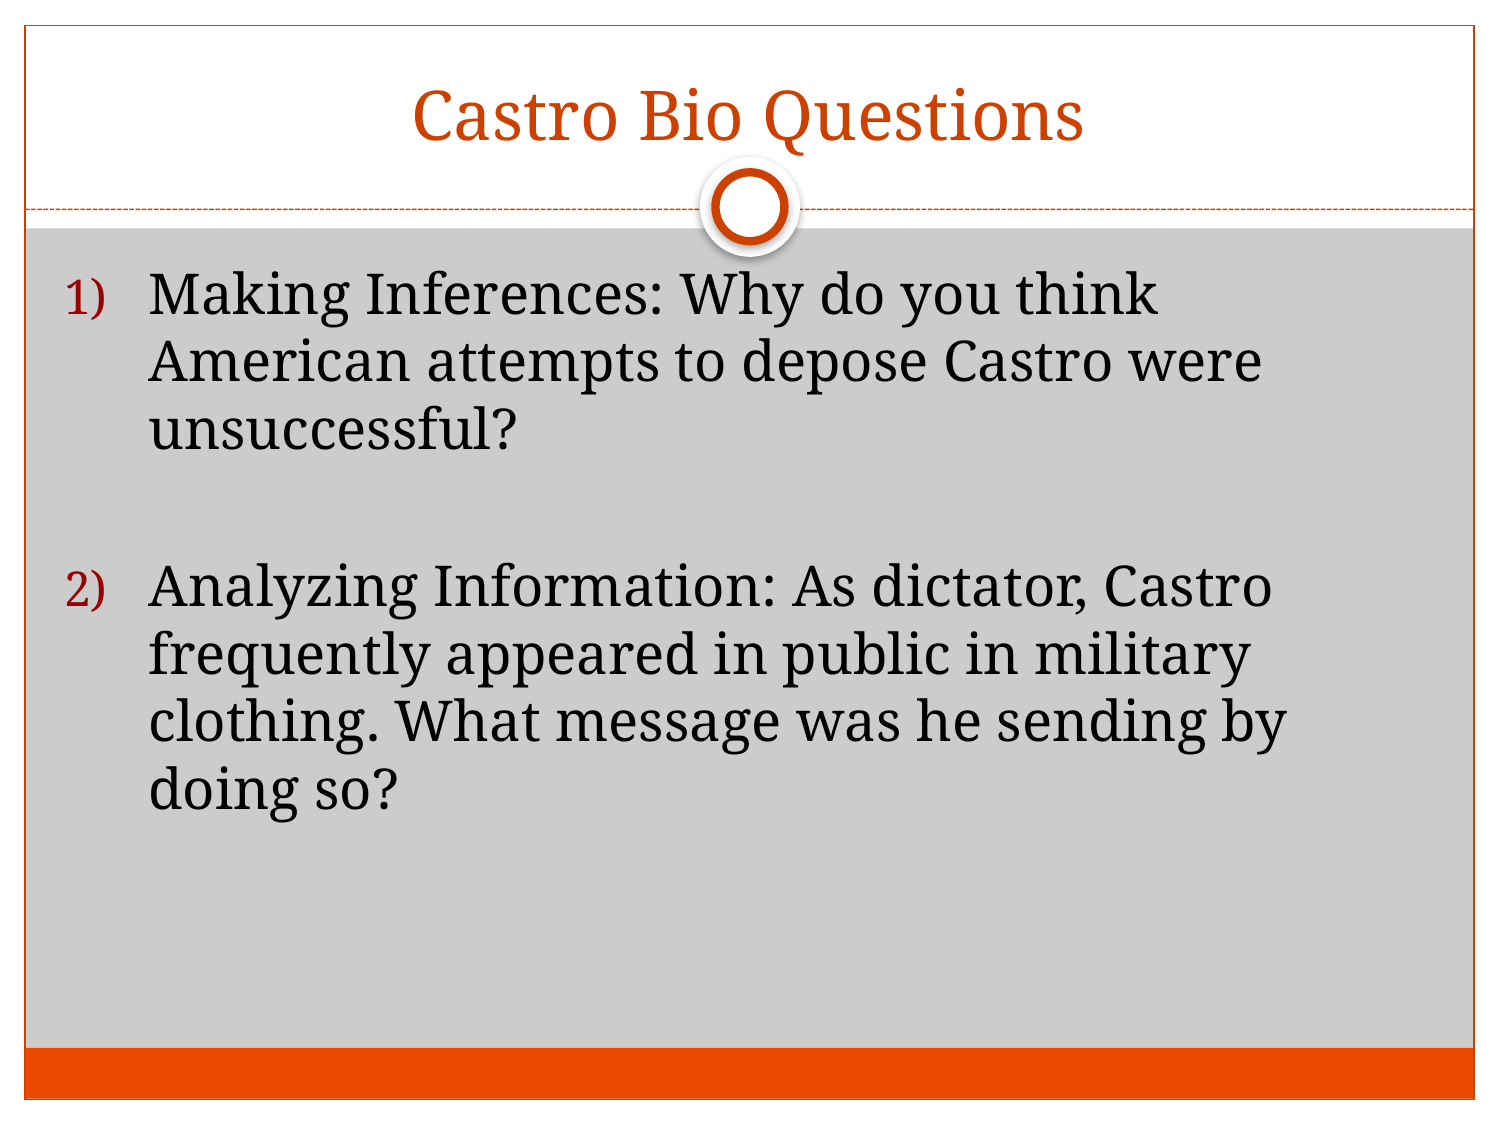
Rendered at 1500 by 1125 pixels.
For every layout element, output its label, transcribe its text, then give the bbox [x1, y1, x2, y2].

list Making Inferences: Why do you think American attempts to depose Castro were unsuccessful? Analyzing Information: As dictator, Castro frequently appeared in public in military clothing. What message was he sending by doing so? [49, 250, 1445, 1001]
title Castro Bio Questions [49, 37, 1450, 162]
